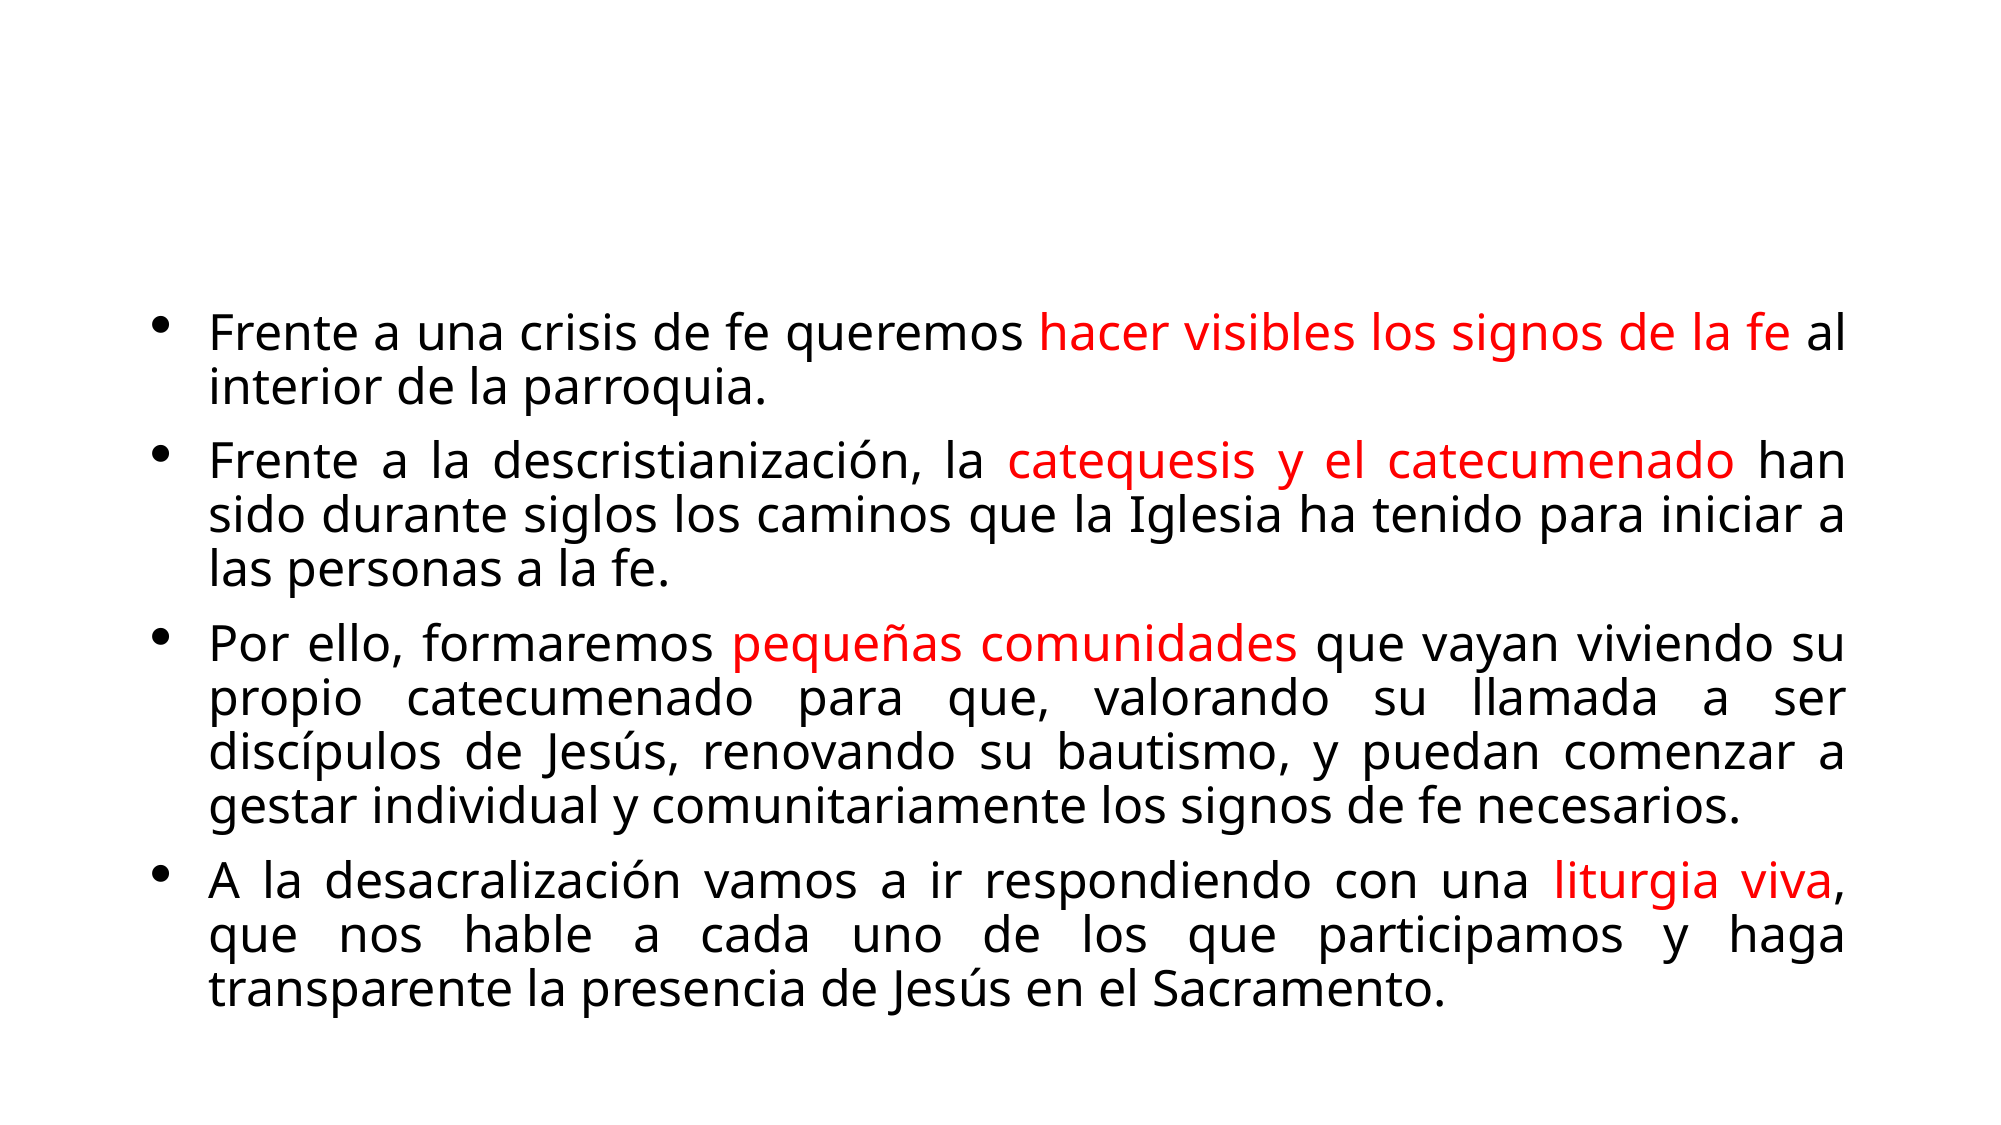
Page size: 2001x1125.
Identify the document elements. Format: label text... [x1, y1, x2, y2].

list Frente a una crisis de fe queremos hacer visibles los signos de la fe al interior de la parroquia. Frente a la descristianización, la catequesis y el catecumenado han sido durante siglos los caminos que la Iglesia ha tenido para iniciar a las personas a la fe. Por ello, formaremos pequeñas comunidades que vayan viviendo su propio catecumenado para que, valorando su llamada a ser discípulos de Jesús, renovando su bautismo, y puedan comenzar a gestar individual y comunitariamente los signos de fe necesarios. A la desacralización vamos a ir respondiendo con una liturgia viva, que nos hable a cada uno de los que participamos y haga transparente la presencia de Jesús en el Sacramento. [137, 299, 1863, 1014]
